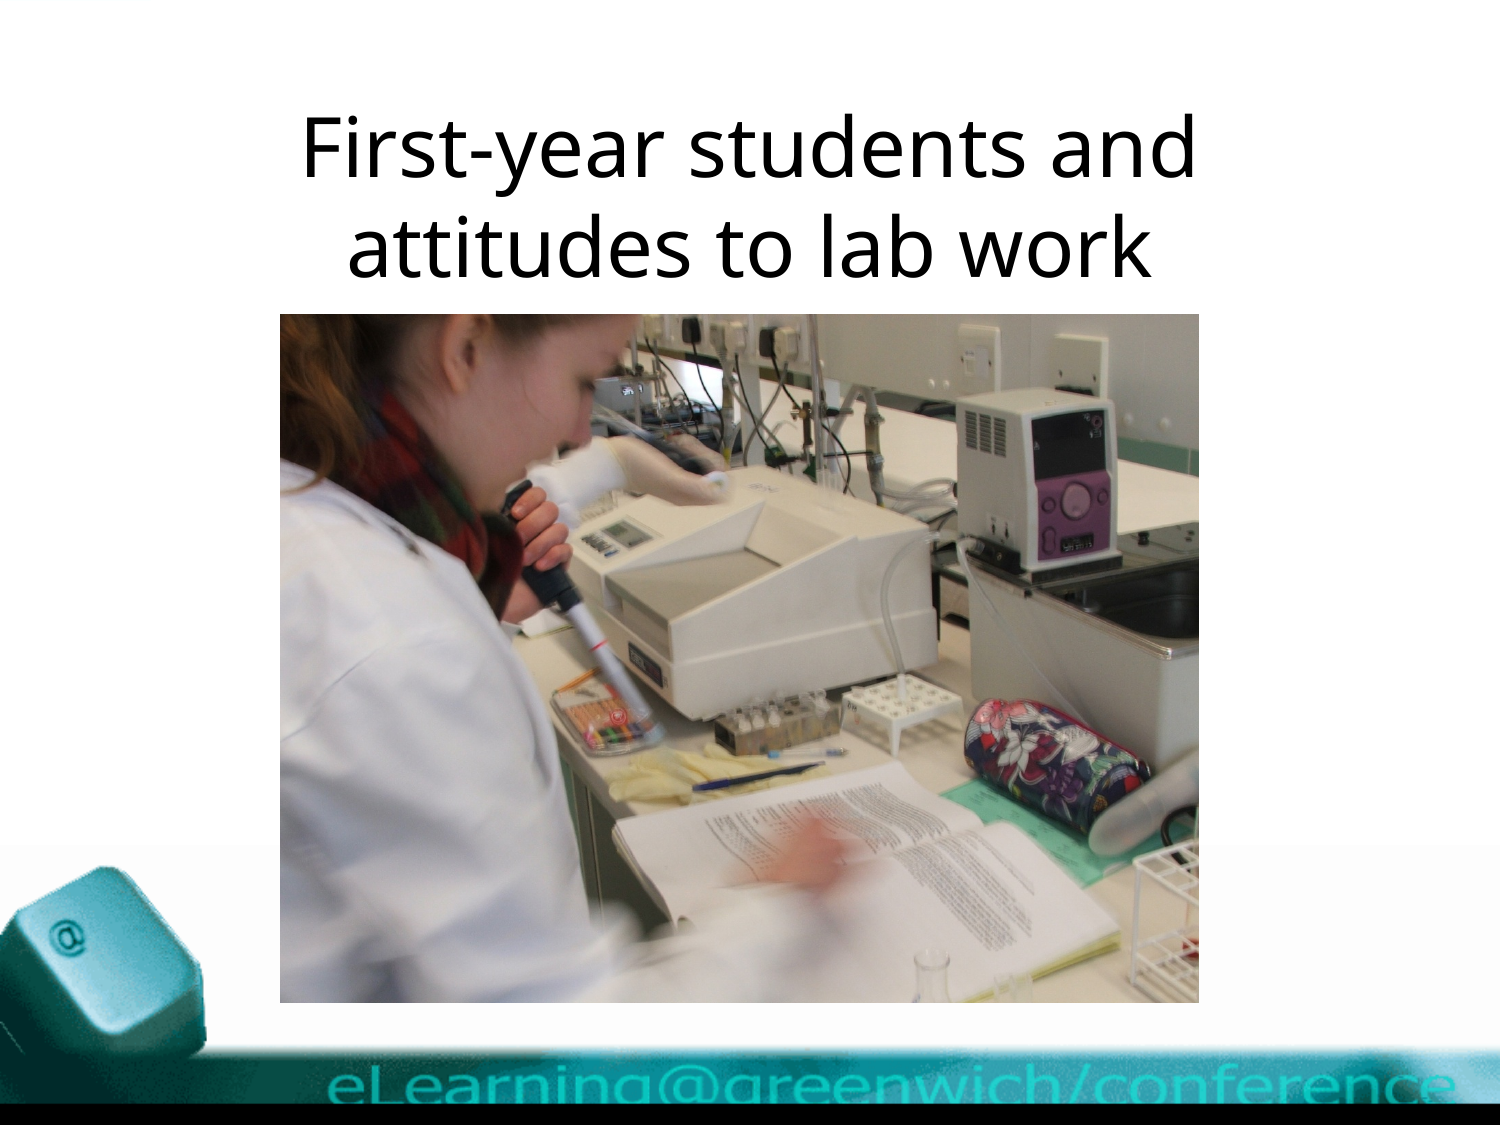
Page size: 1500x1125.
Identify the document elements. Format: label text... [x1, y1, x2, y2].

title First-year students and attitudes to lab work [112, 99, 1388, 288]
picture [0, 314, 1500, 1125]
